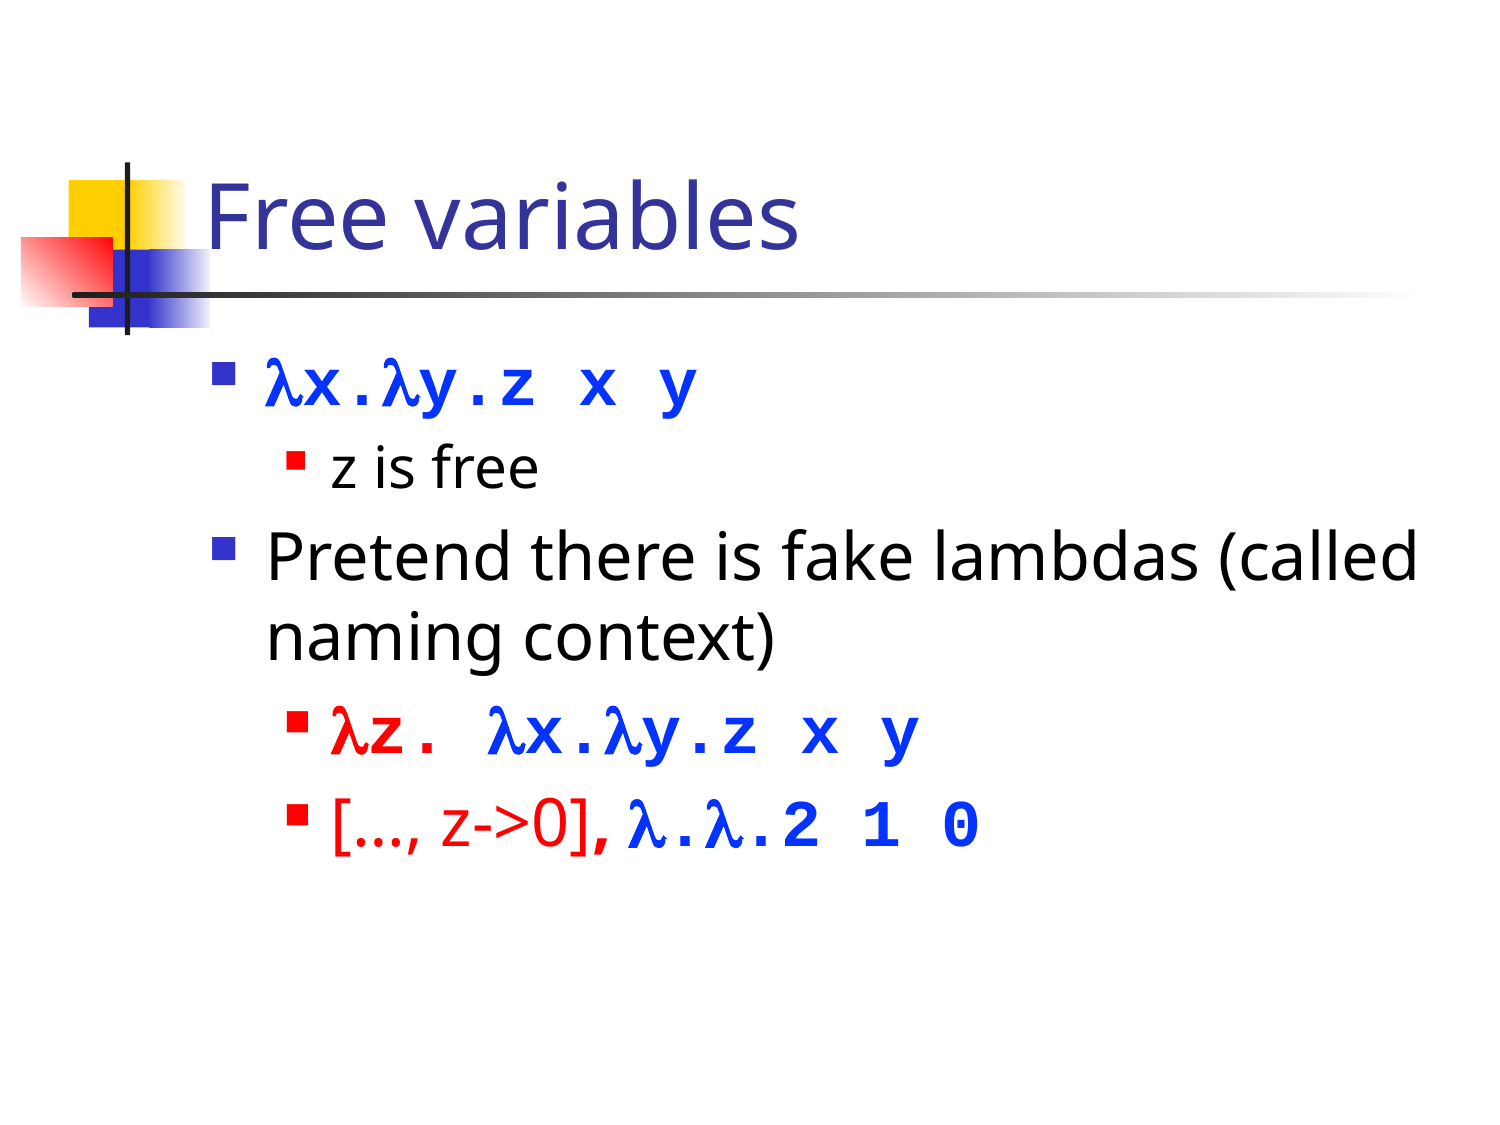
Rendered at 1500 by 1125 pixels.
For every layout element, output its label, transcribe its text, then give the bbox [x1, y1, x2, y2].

title Free variables [188, 35, 1468, 275]
list lx.ly.z x y z is free Pretend there is fake lambdas (called naming context) lz. lx.ly.z x y […, z->0], l.l.2 1 0 [193, 331, 1469, 1006]
